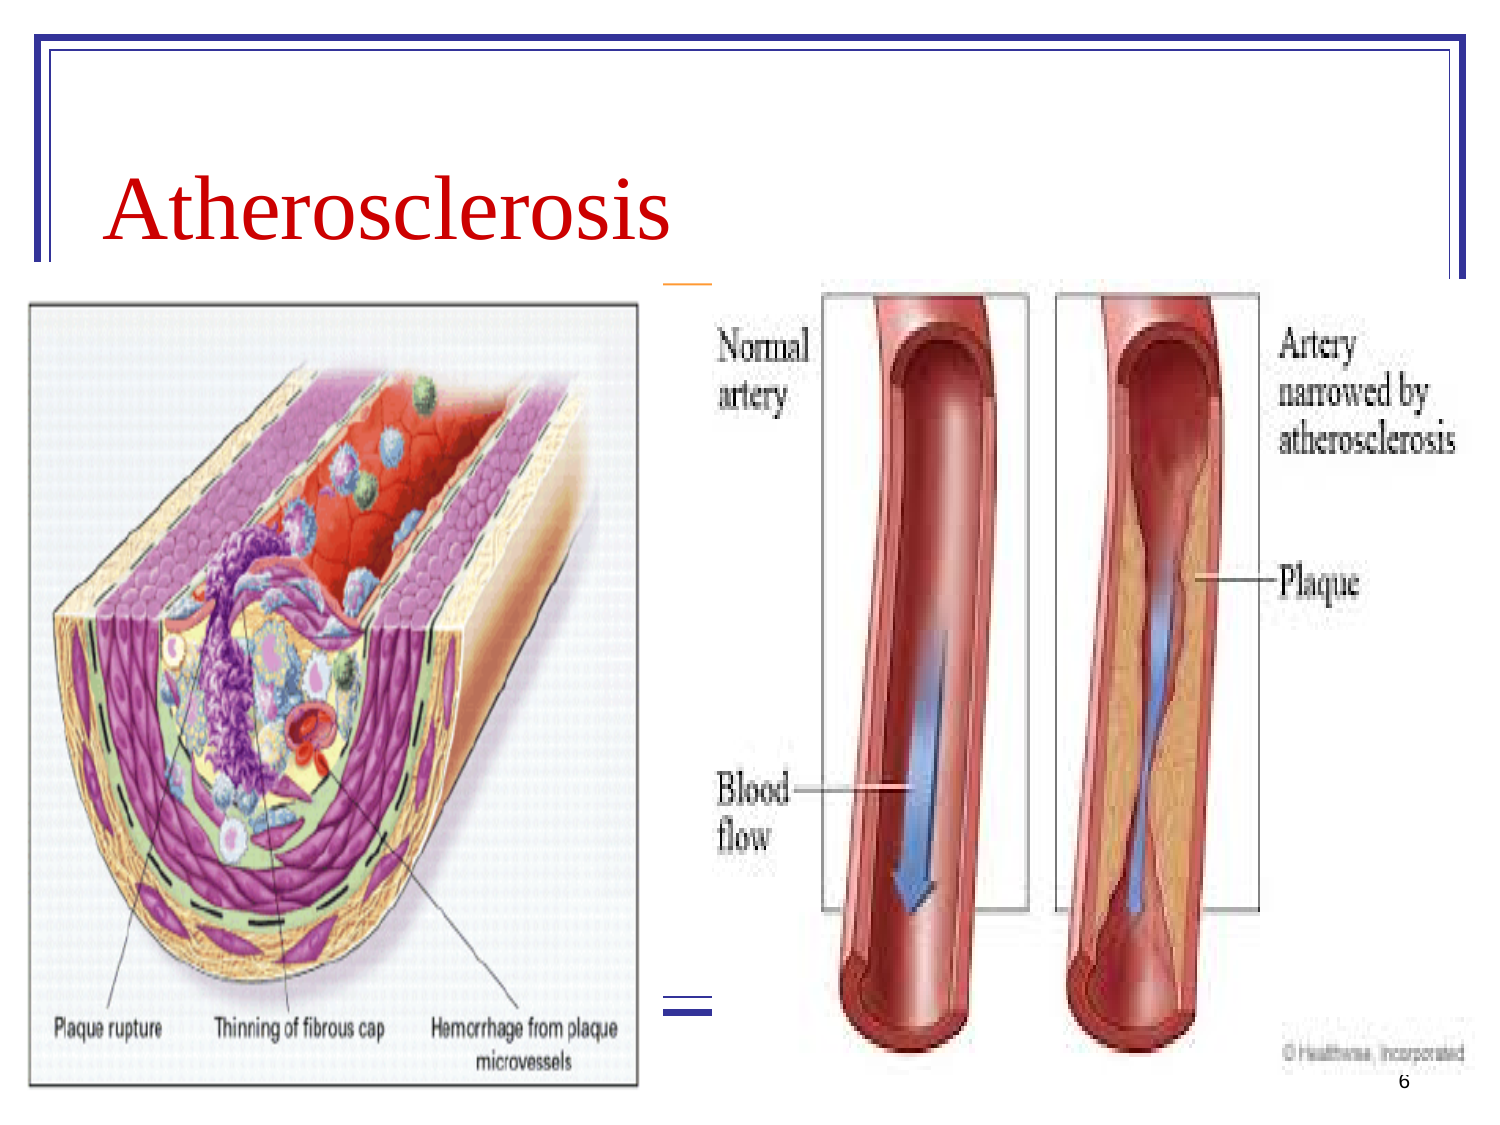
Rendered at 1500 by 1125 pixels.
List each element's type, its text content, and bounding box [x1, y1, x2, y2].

picture [2, 262, 663, 1125]
slide_number 6 [1112, 1084, 1425, 1100]
title Atherosclerosis [87, 77, 1425, 266]
picture [712, 279, 1476, 1076]
